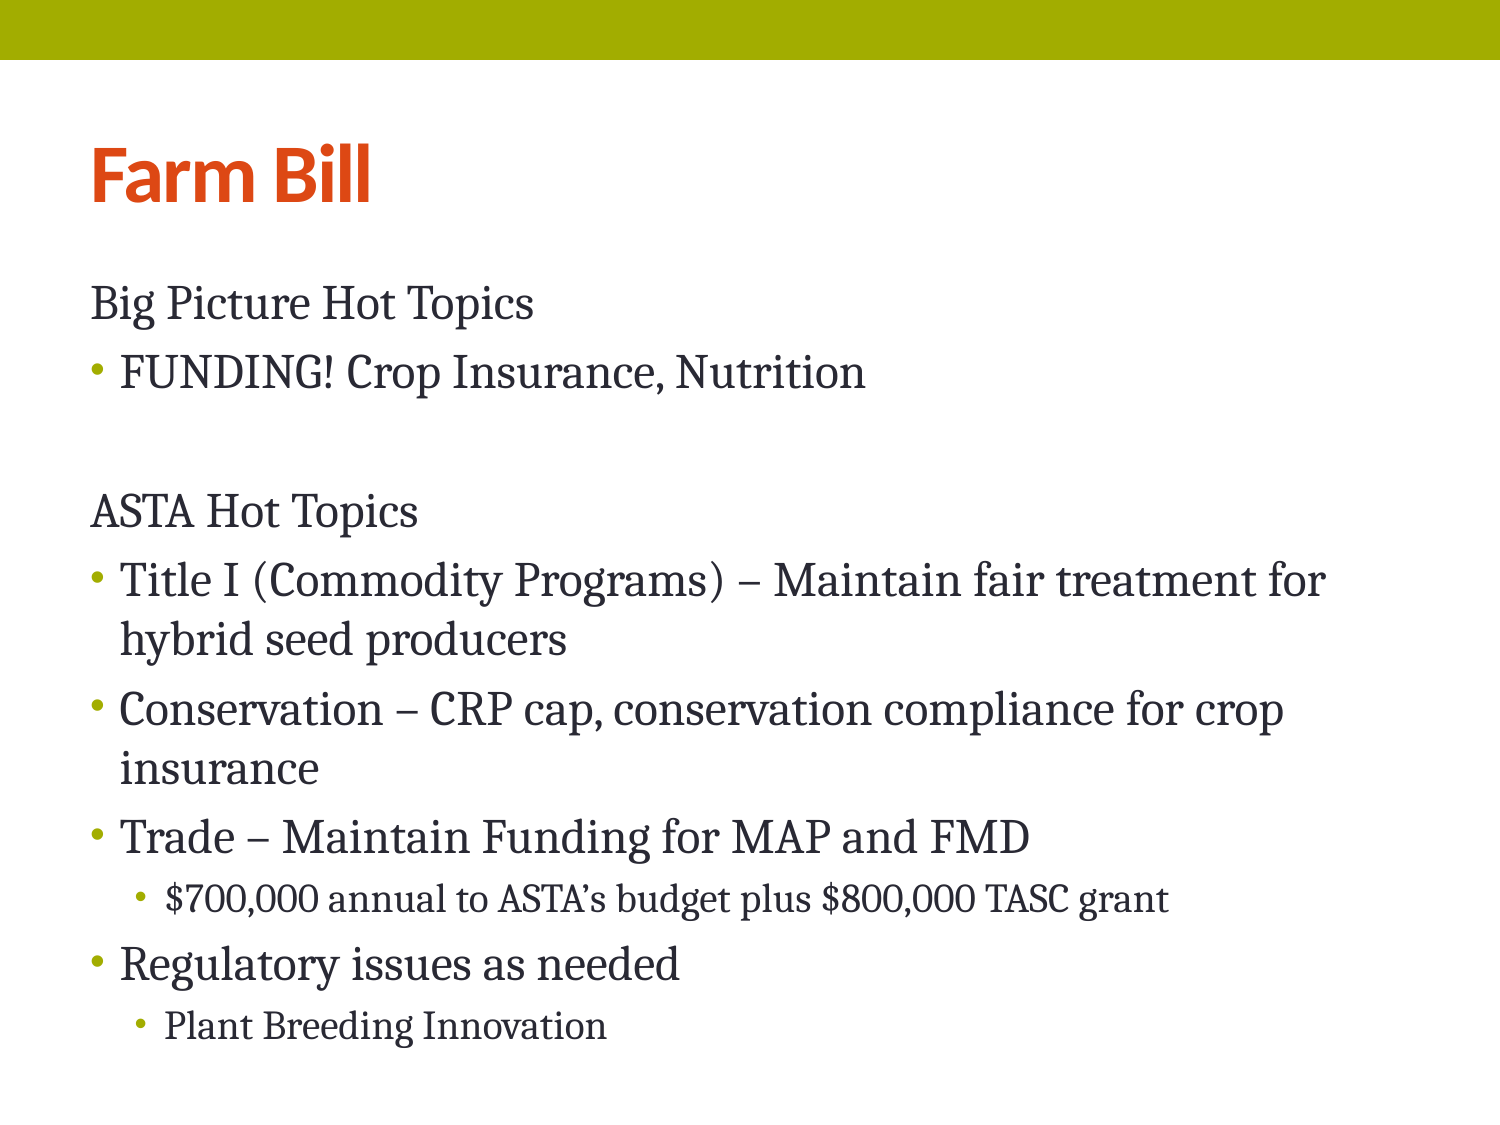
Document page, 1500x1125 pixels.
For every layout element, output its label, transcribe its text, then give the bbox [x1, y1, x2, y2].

title Farm Bill [75, 87, 1425, 250]
list Big Picture Hot Topics FUNDING! Crop Insurance, Nutrition ASTA Hot Topics Title I (Commodity Programs) – Maintain fair treatment for hybrid seed producers Conservation – CRP cap, conservation compliance for crop insurance Trade – Maintain Funding for MAP and FMD $700,000 annual to ASTA’s budget plus $800,000 TASC grant Regulatory issues as needed Plant Breeding Innovation [75, 262, 1425, 1063]
